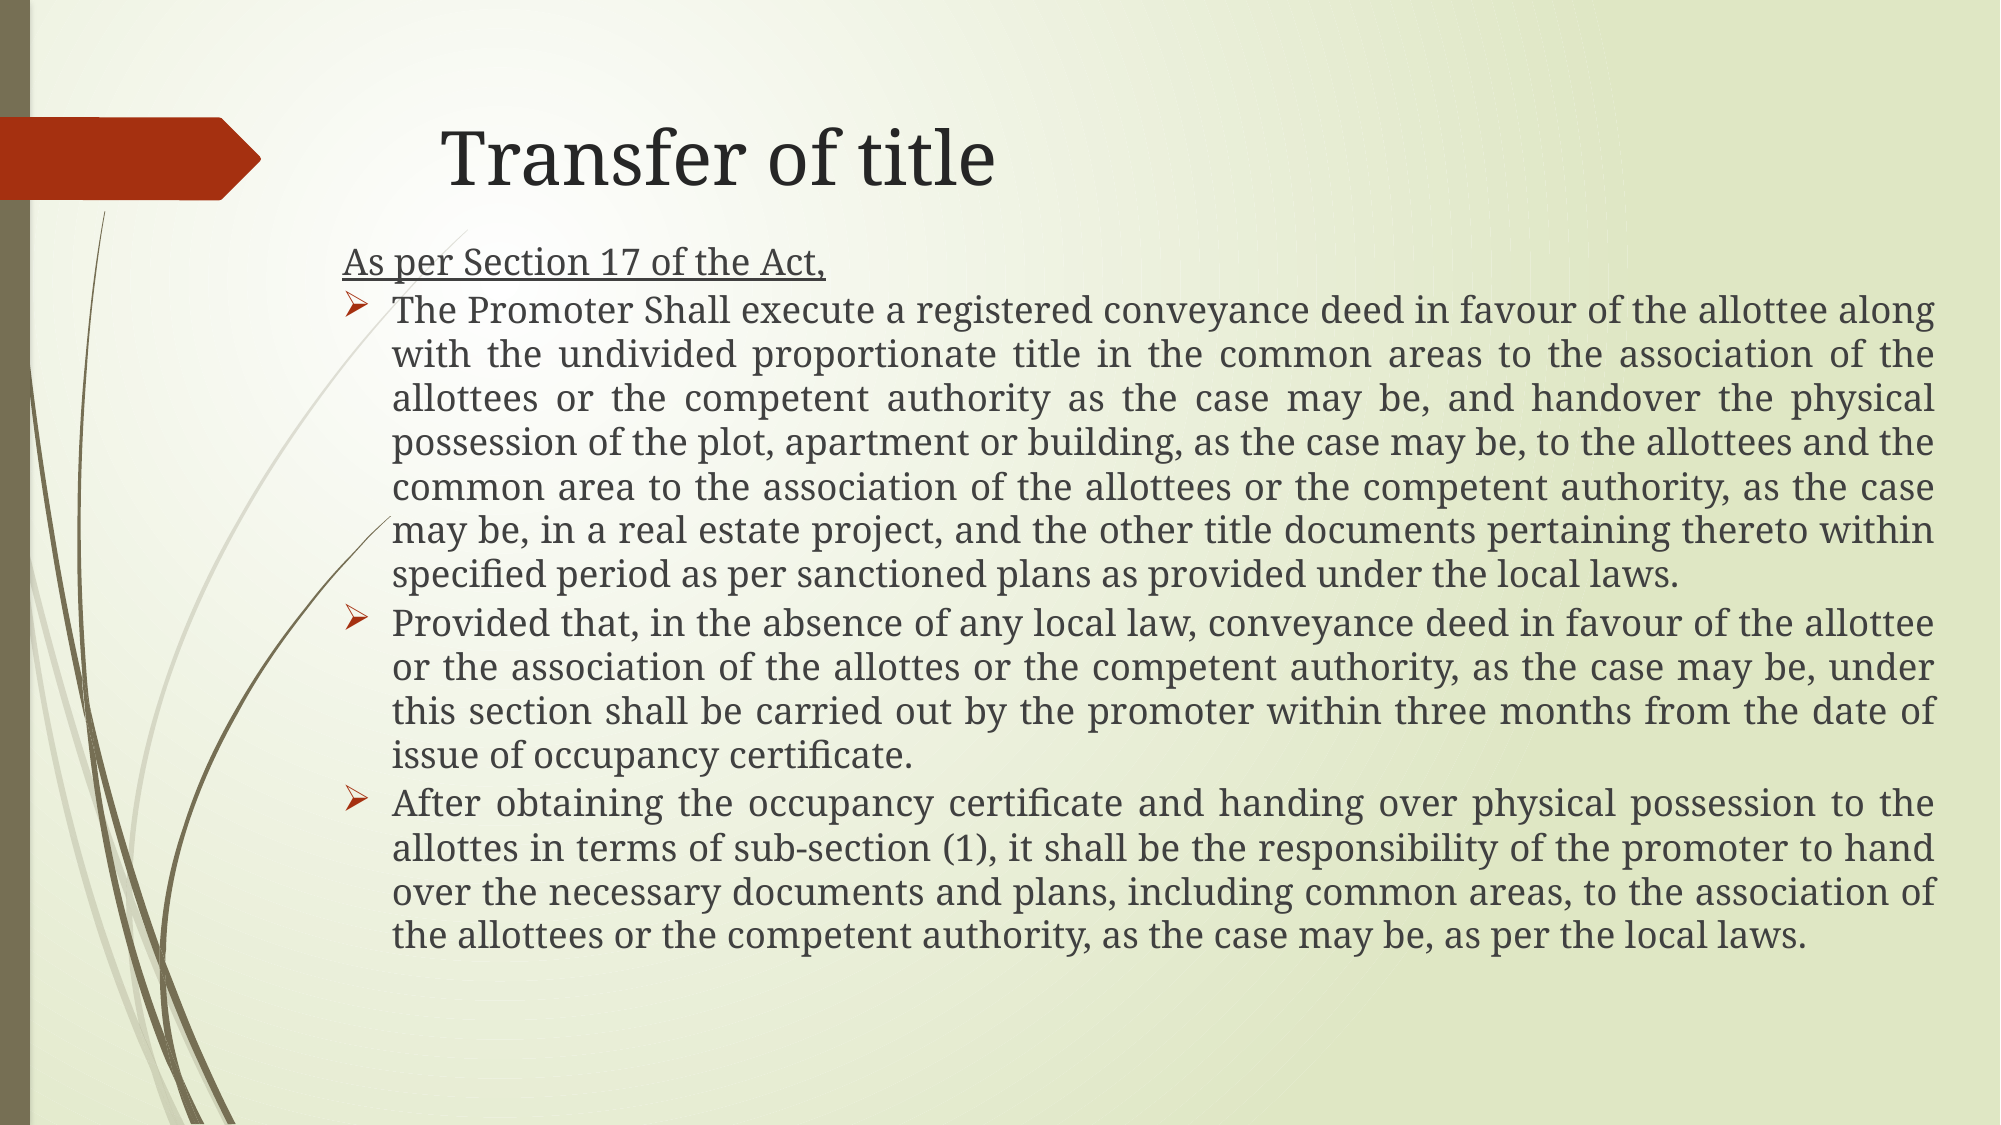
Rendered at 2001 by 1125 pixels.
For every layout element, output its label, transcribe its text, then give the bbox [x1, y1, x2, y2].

list As per Section 17 of the Act, The Promoter Shall execute a registered conveyance deed in favour of the allottee along with the undivided proportionate title in the common areas to the association of the allottees or the competent authority as the case may be, and handover the physical possession of the plot, apartment or building, as the case may be, to the allottees and the common area to the association of the allottees or the competent authority, as the case may be, in a real estate project, and the other title documents pertaining thereto within specified period as per sanctioned plans as provided under the local laws. Provided that, in the absence of any local law, conveyance deed in favour of the allottee or the association of the allottes or the competent authority, as the case may be, under this section shall be carried out by the promoter within three months from the date of issue of occupancy certificate. After obtaining the occupancy certificate and handing over physical possession to the allottes in terms of sub-section (1), it shall be the responsibility of the promoter to hand over the necessary documents and plans, including common areas, to the association of the allottees or the competent authority, as the case may be, as per the local laws. [327, 209, 1952, 1125]
title Transfer of title [425, 102, 1888, 209]
